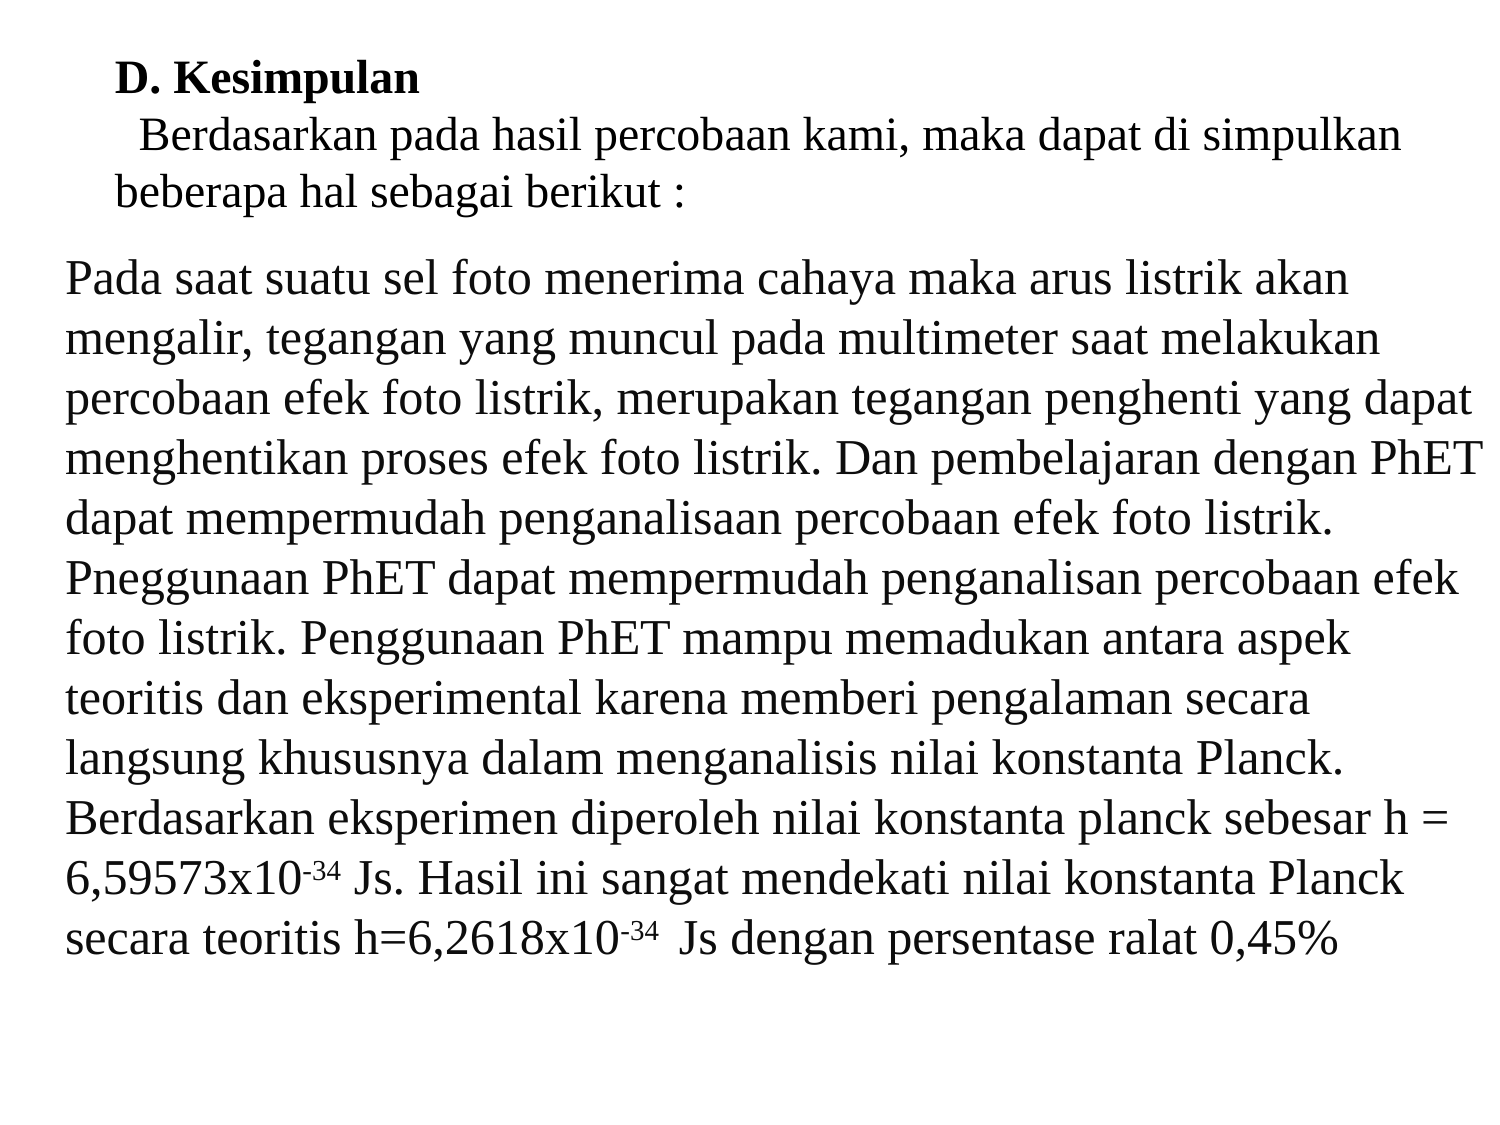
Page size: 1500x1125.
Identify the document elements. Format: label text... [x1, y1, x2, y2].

title D. Kesimpulan Berdasarkan pada hasil percobaan kami, maka dapat di simpulkan beberapa hal sebagai berikut : [99, 37, 1450, 225]
subtitle Pada saat suatu sel foto menerima cahaya maka arus listrik akan mengalir, tegangan yang muncul pada multimeter saat melakukan percobaan efek foto listrik, merupakan tegangan penghenti yang dapat menghentikan proses efek foto listrik. Dan pembelajaran dengan PhET dapat mempermudah penganalisaan percobaan efek foto listrik. Pneggunaan PhET dapat mempermudah penganalisan percobaan efek foto listrik. Penggunaan PhET mampu memadukan antara aspek teoritis dan eksperimental karena memberi pengalaman secara langsung khususnya dalam menganalisis nilai konstanta Planck. Berdasarkan eksperimen diperoleh nilai konstanta planck sebesar h = 6,59573x10-34 Js. Hasil ini sangat mendekati nilai konstanta Planck secara teoritis h=6,2618x10-34 Js dengan persentase ralat 0,45% [50, 237, 1500, 1000]
